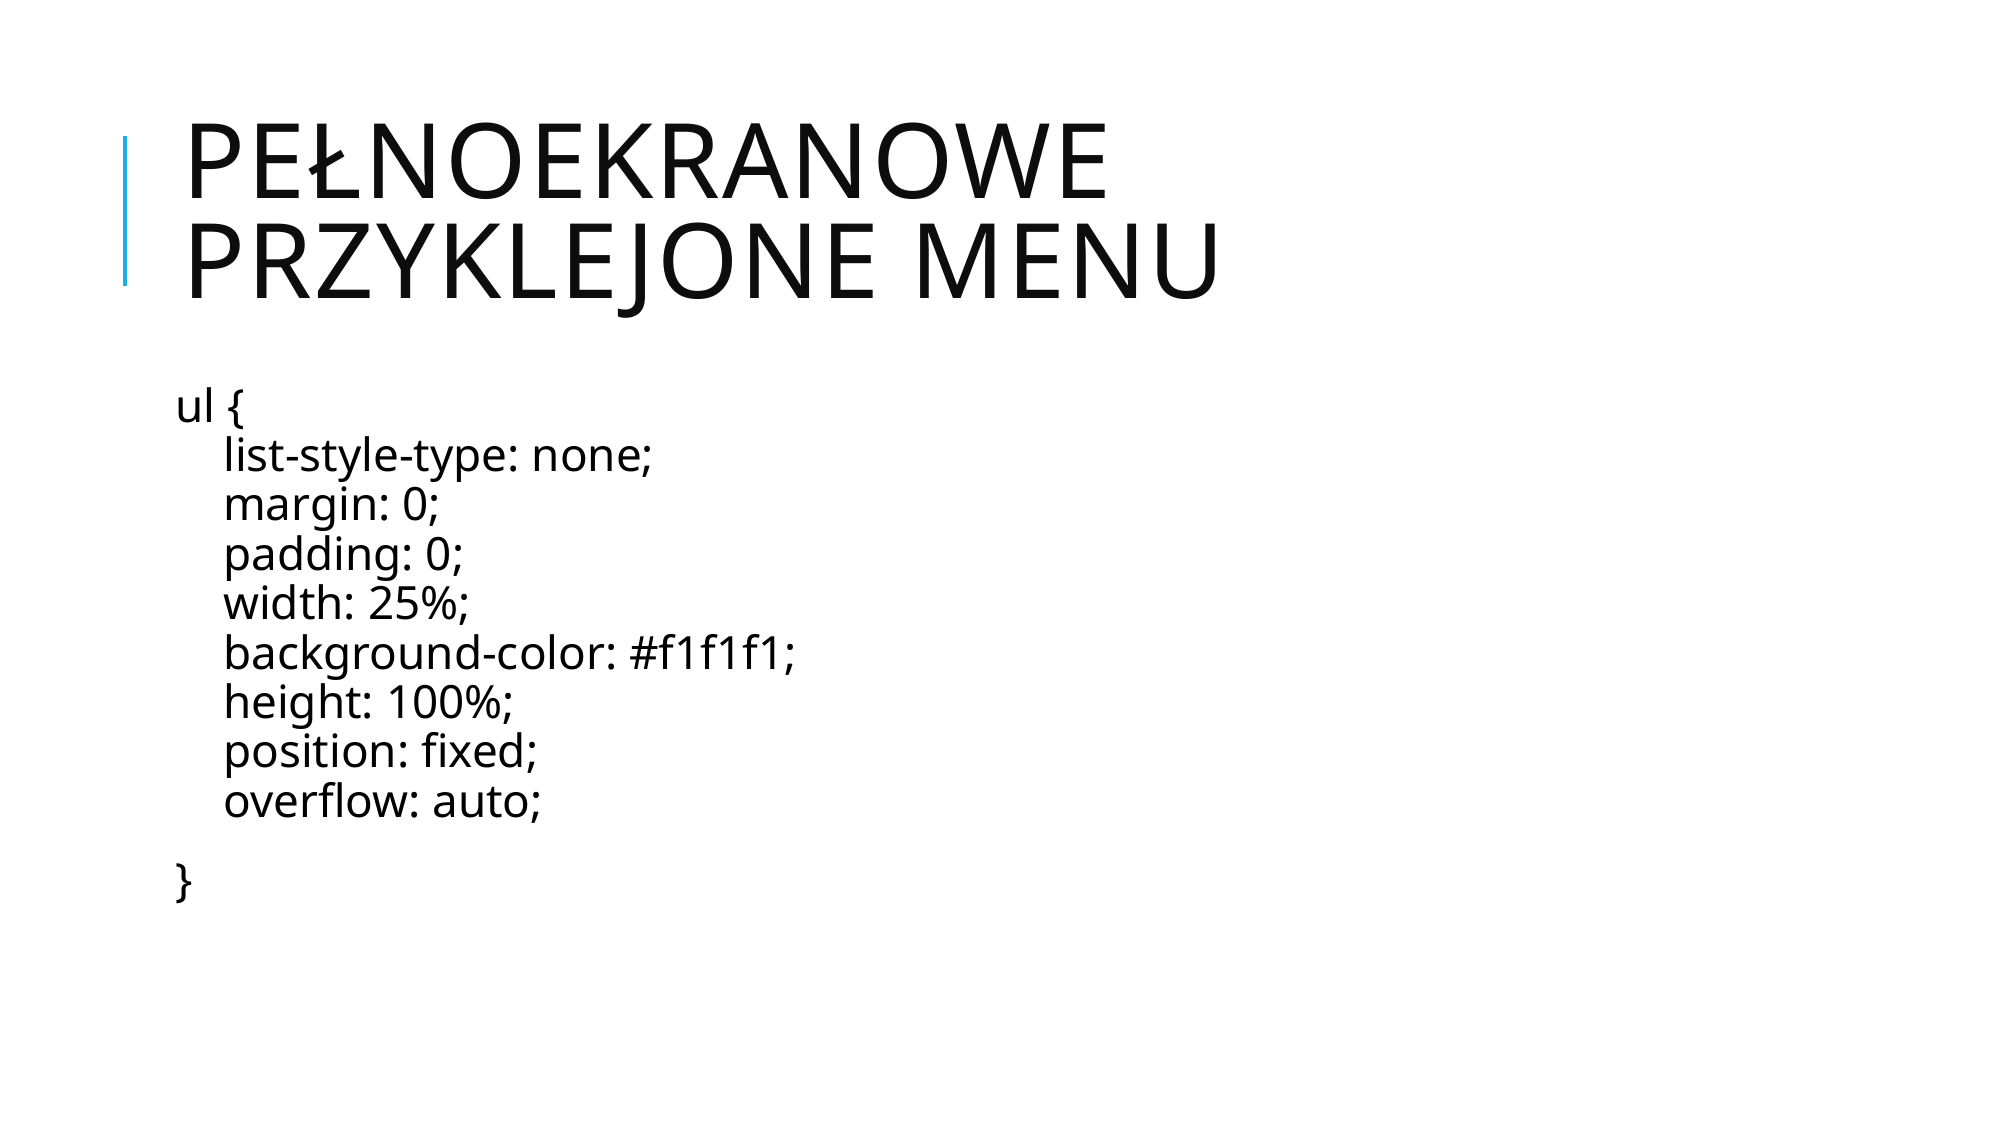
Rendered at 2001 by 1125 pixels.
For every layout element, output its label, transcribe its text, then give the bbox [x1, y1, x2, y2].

title Pełnoekranowe przyklejone menu [168, 96, 1763, 342]
list ul { list-style-type: none; margin: 0; padding: 0; width: 25%; background-color: #f1f1f1; height: 100%; position: fixed; overflow: auto; } [168, 375, 1763, 1035]
